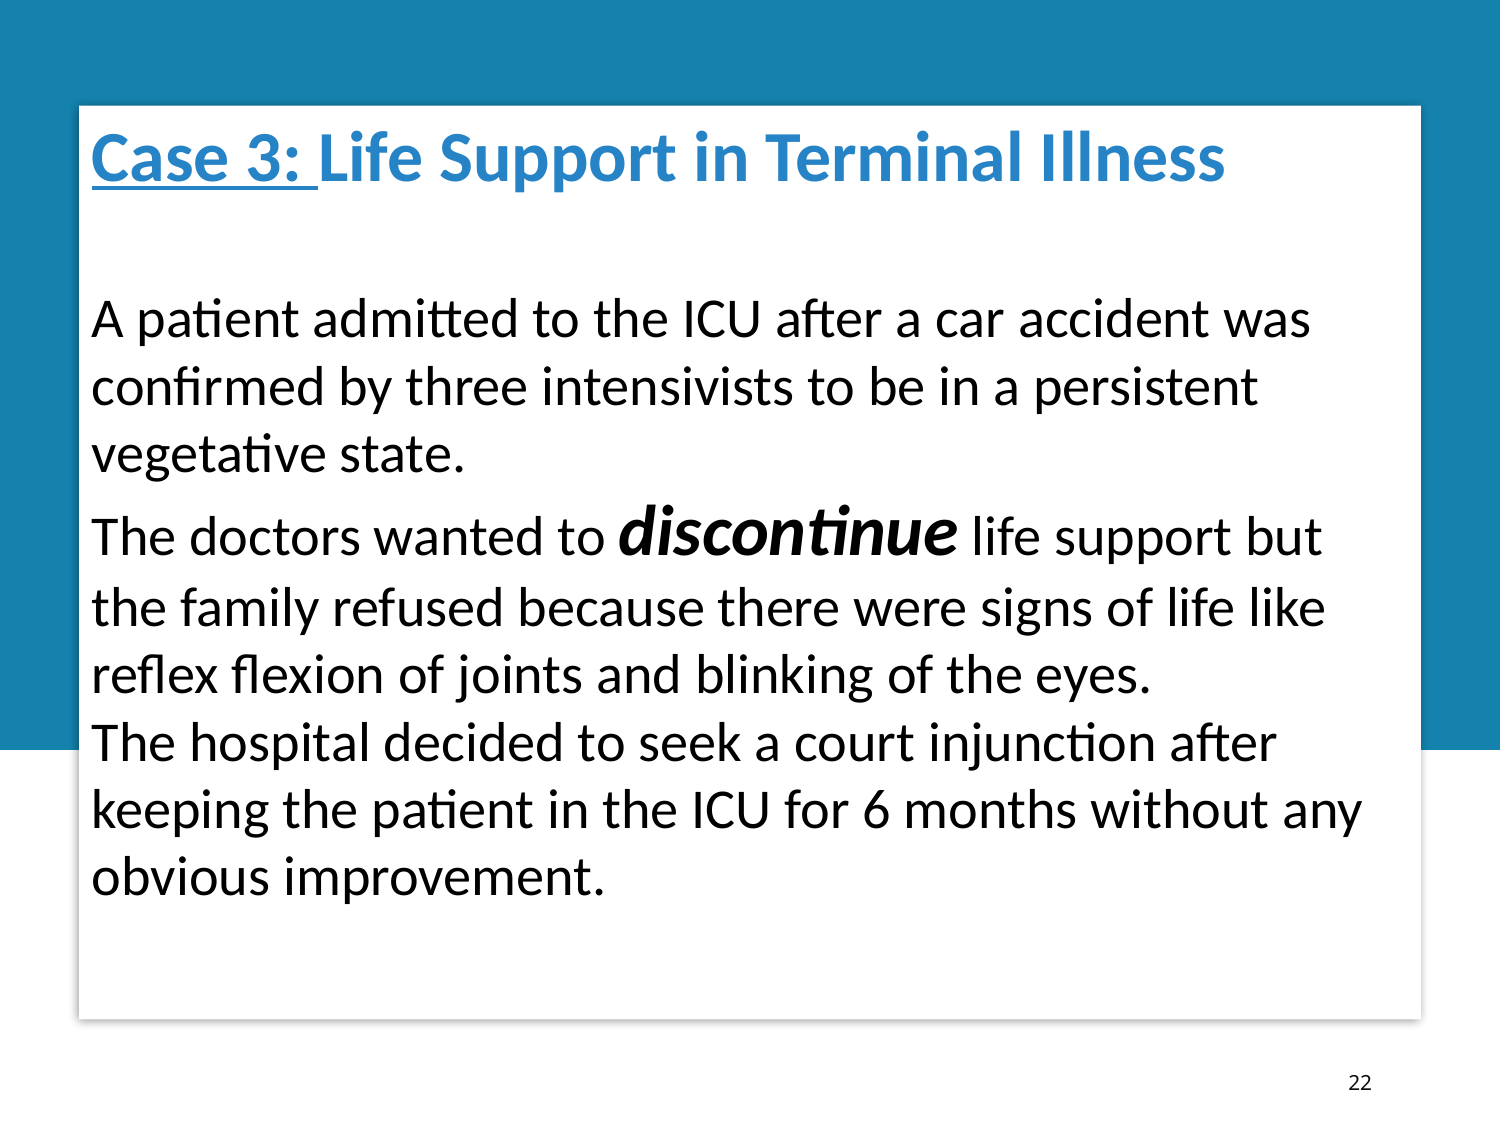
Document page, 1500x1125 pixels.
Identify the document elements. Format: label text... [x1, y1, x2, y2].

slide_number 22 [1333, 1061, 1454, 1107]
text_box [78, 1012, 1422, 1021]
text_box Case 3: Life Support in Terminal Illness A patient admitted to the ICU after a car accident was confirmed by three intensivists to be in a persistent vegetative state. The doctors wanted to discontinue life support but the family refused because there were signs of life like reflex flexion of joints and blinking of the eyes. The hospital decided to seek a court injunction after keeping the patient in the ICU for 6 months without any obvious improvement. [76, 101, 1424, 1012]
text_box [0, 0, 1500, 751]
